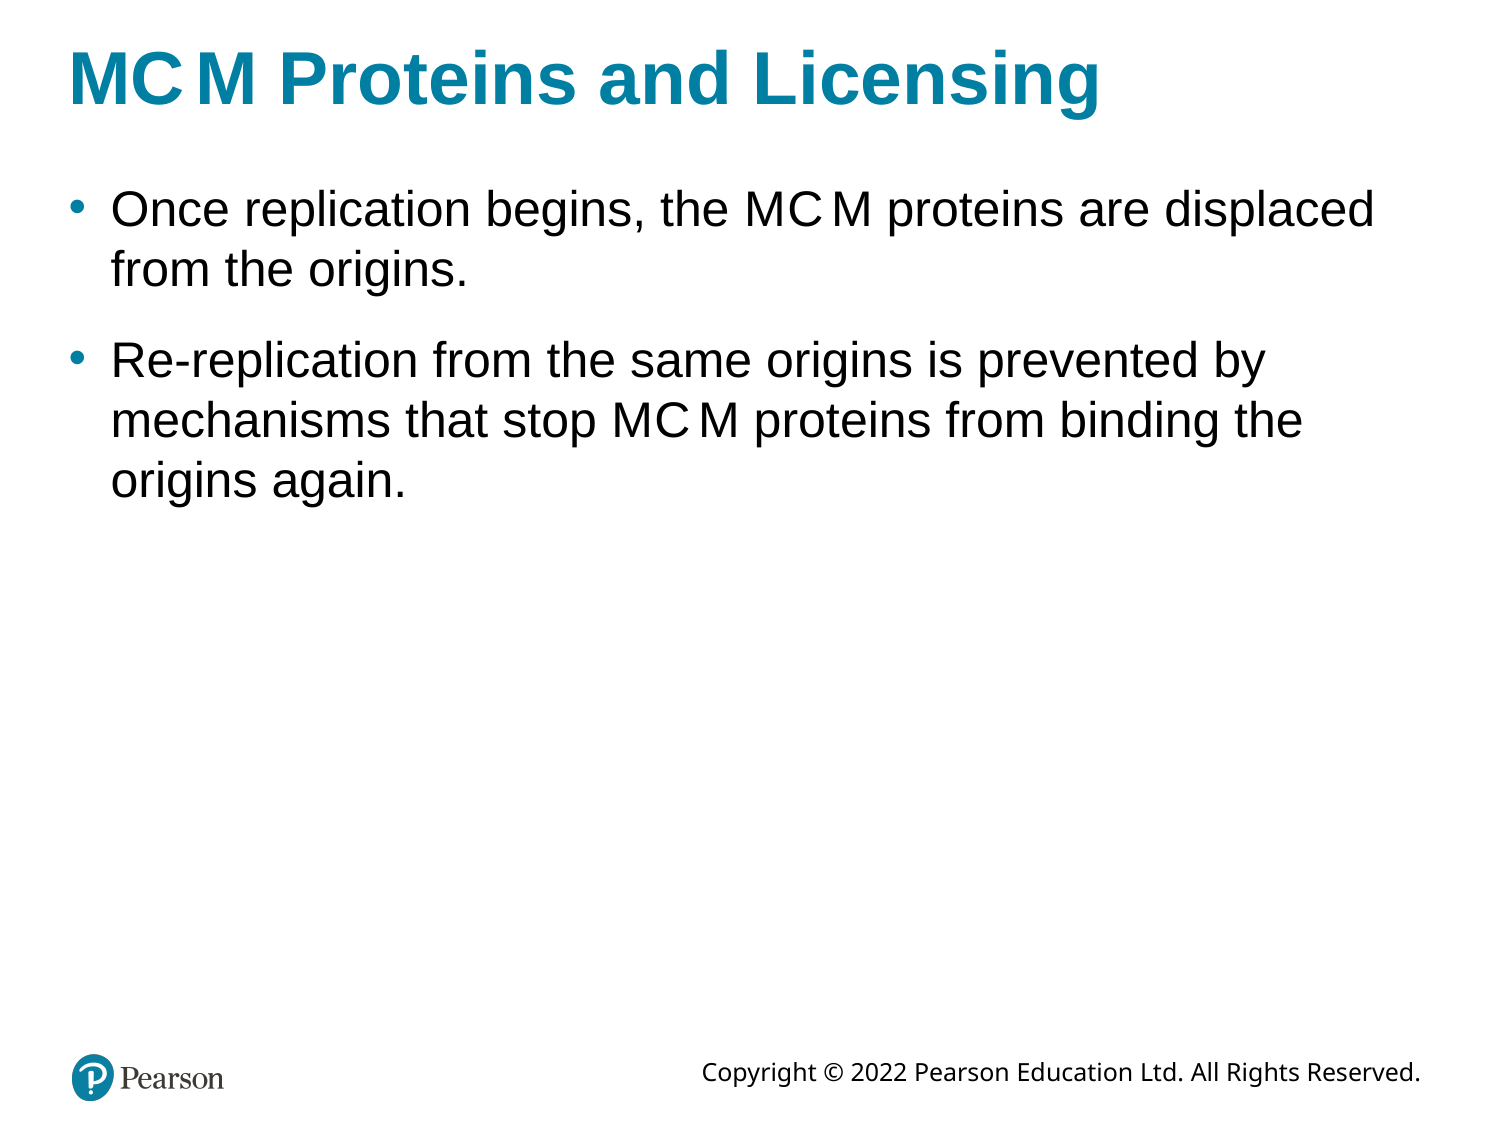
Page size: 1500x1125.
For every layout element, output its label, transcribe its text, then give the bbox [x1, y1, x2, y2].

picture [72, 1087, 83, 1101]
list Once replication begins, the M C M proteins are displaced from the origins. Re-replication from the same origins is prevented by mechanisms that stop M C M proteins from binding the origins again. [68, 176, 1419, 524]
picture [80, 1063, 106, 1088]
title M C M Proteins and Licensing [68, 21, 1419, 128]
picture [98, 1054, 224, 1101]
picture [72, 1054, 88, 1070]
